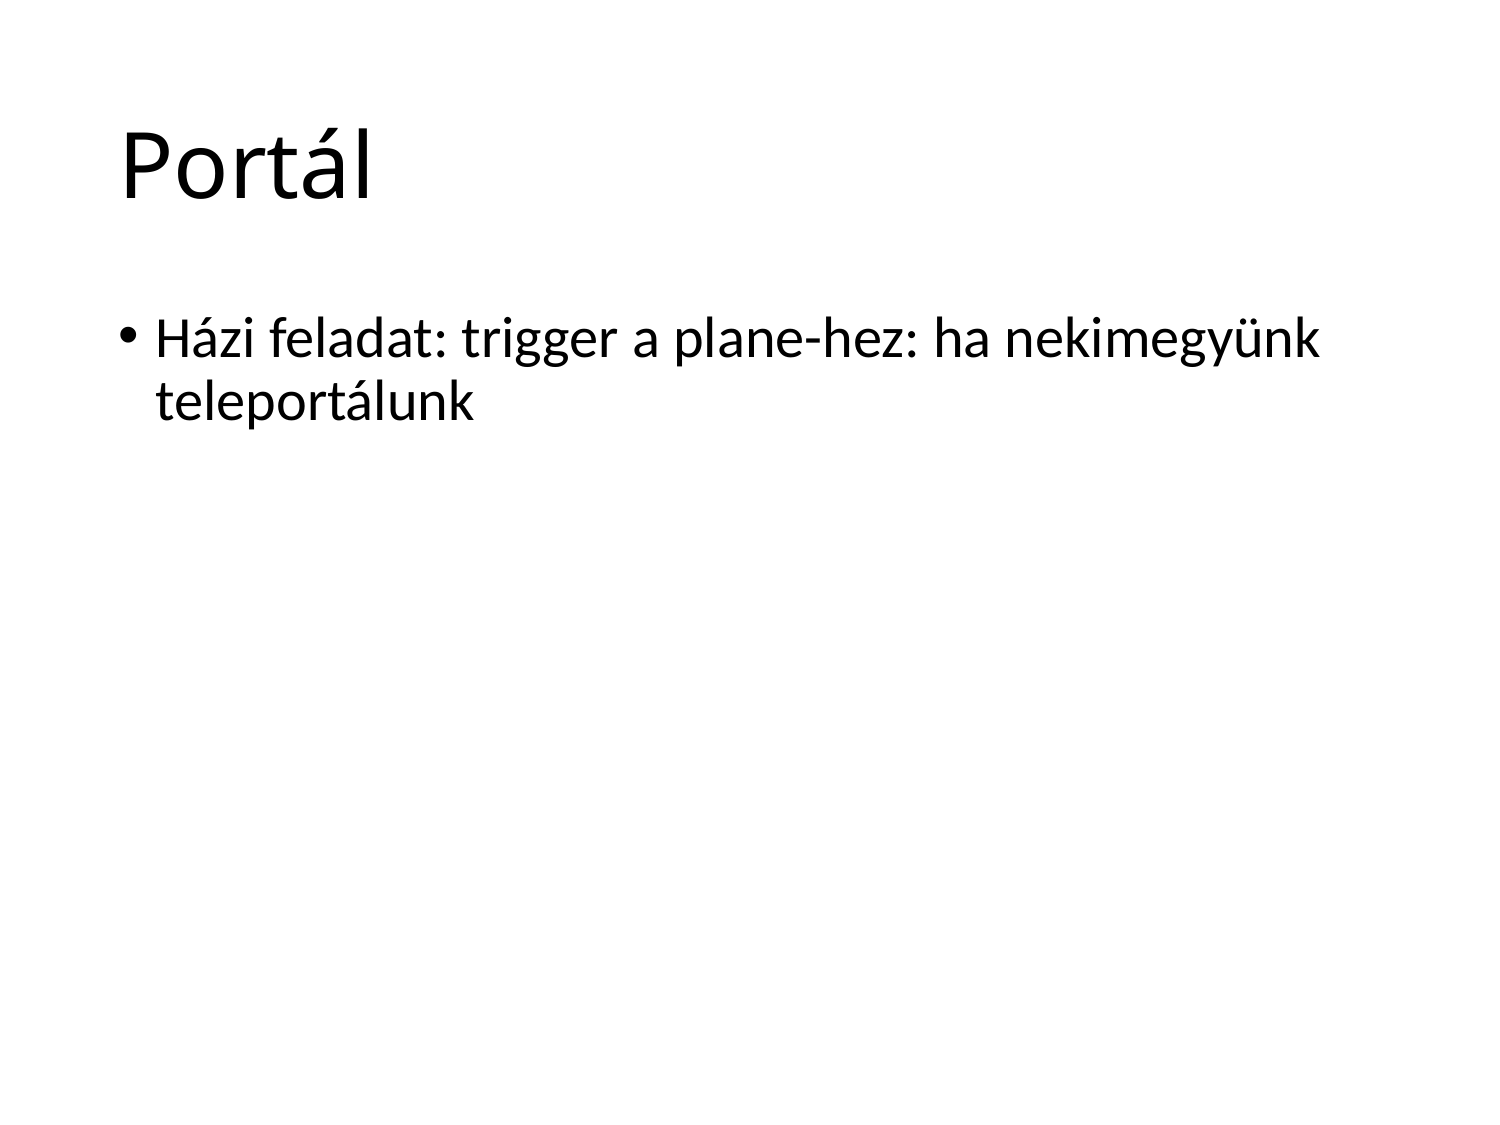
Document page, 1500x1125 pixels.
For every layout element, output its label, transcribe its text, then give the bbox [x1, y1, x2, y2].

title Portál [103, 59, 1397, 278]
list Házi feladat: trigger a plane-hez: ha nekimegyünk teleportálunk [103, 299, 1397, 1014]
